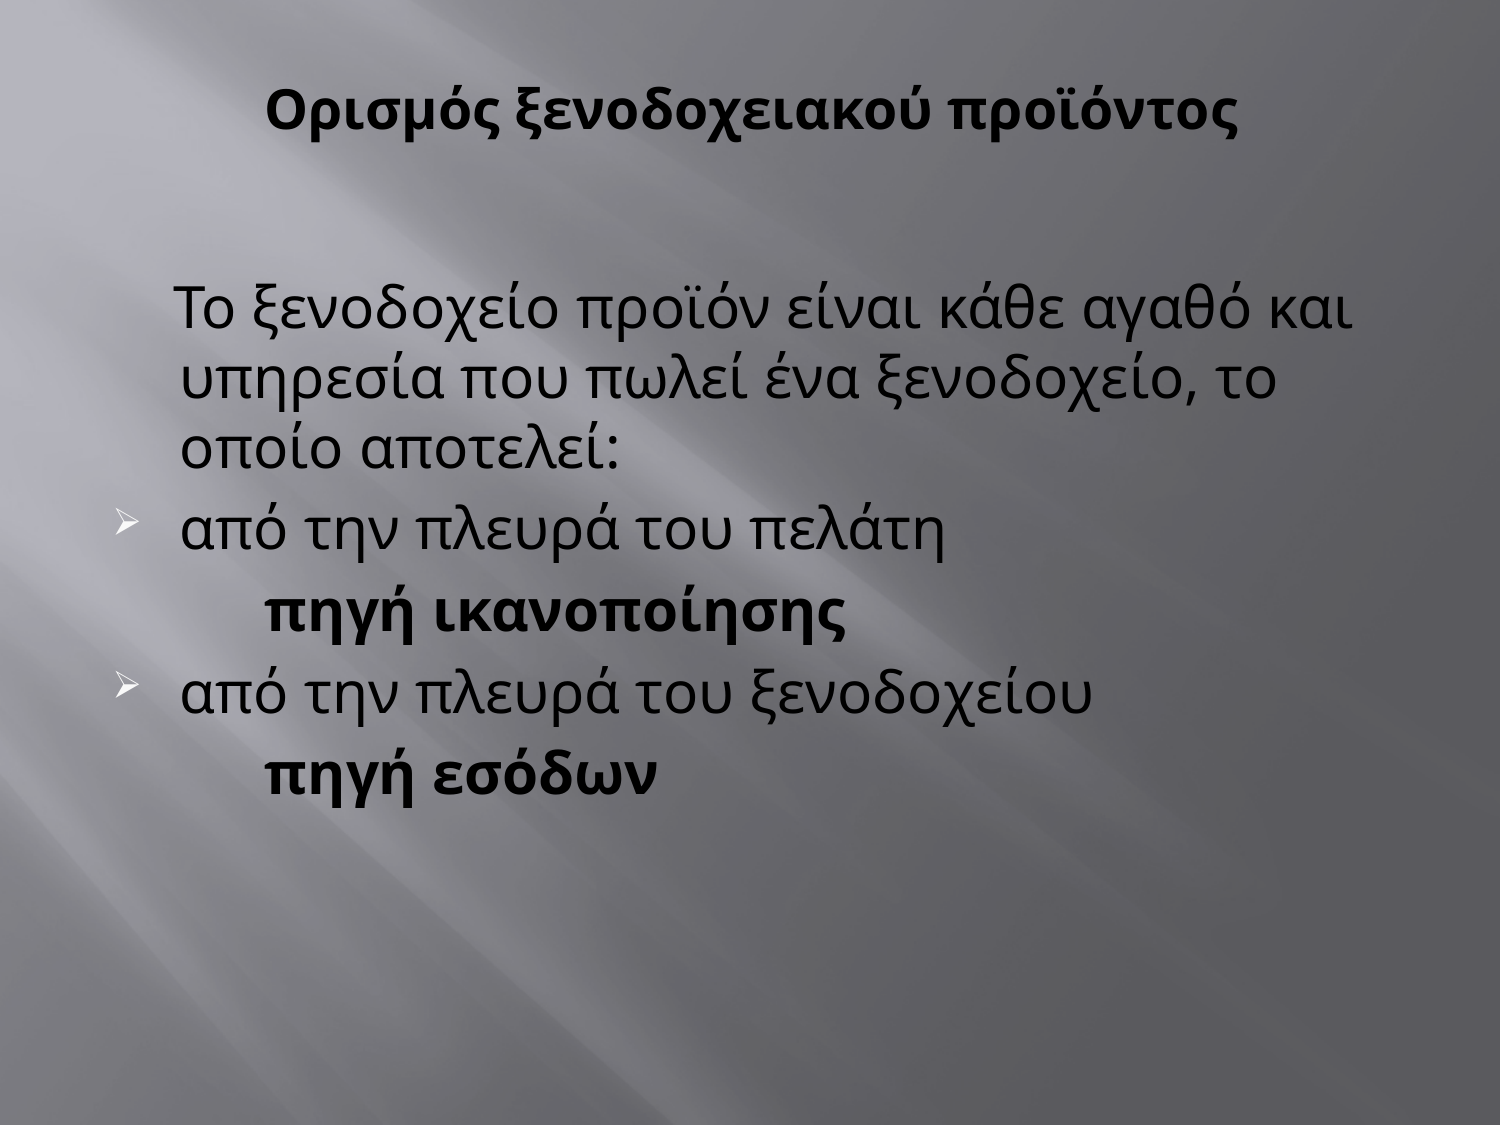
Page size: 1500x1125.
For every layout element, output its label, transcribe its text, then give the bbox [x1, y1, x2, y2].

title Ορισμός ξενοδοχειακού προϊόντος [76, 66, 1427, 216]
list Το ξενοδοχείο προϊόν είναι κάθε αγαθό και υπηρεσία που πωλεί ένα ξενοδοχείο, το οποίο αποτελεί: από την πλευρά του πελάτη πηγή ικανοποίησης από την πλευρά του ξενοδοχείου πηγή εσόδων [75, 262, 1425, 1035]
